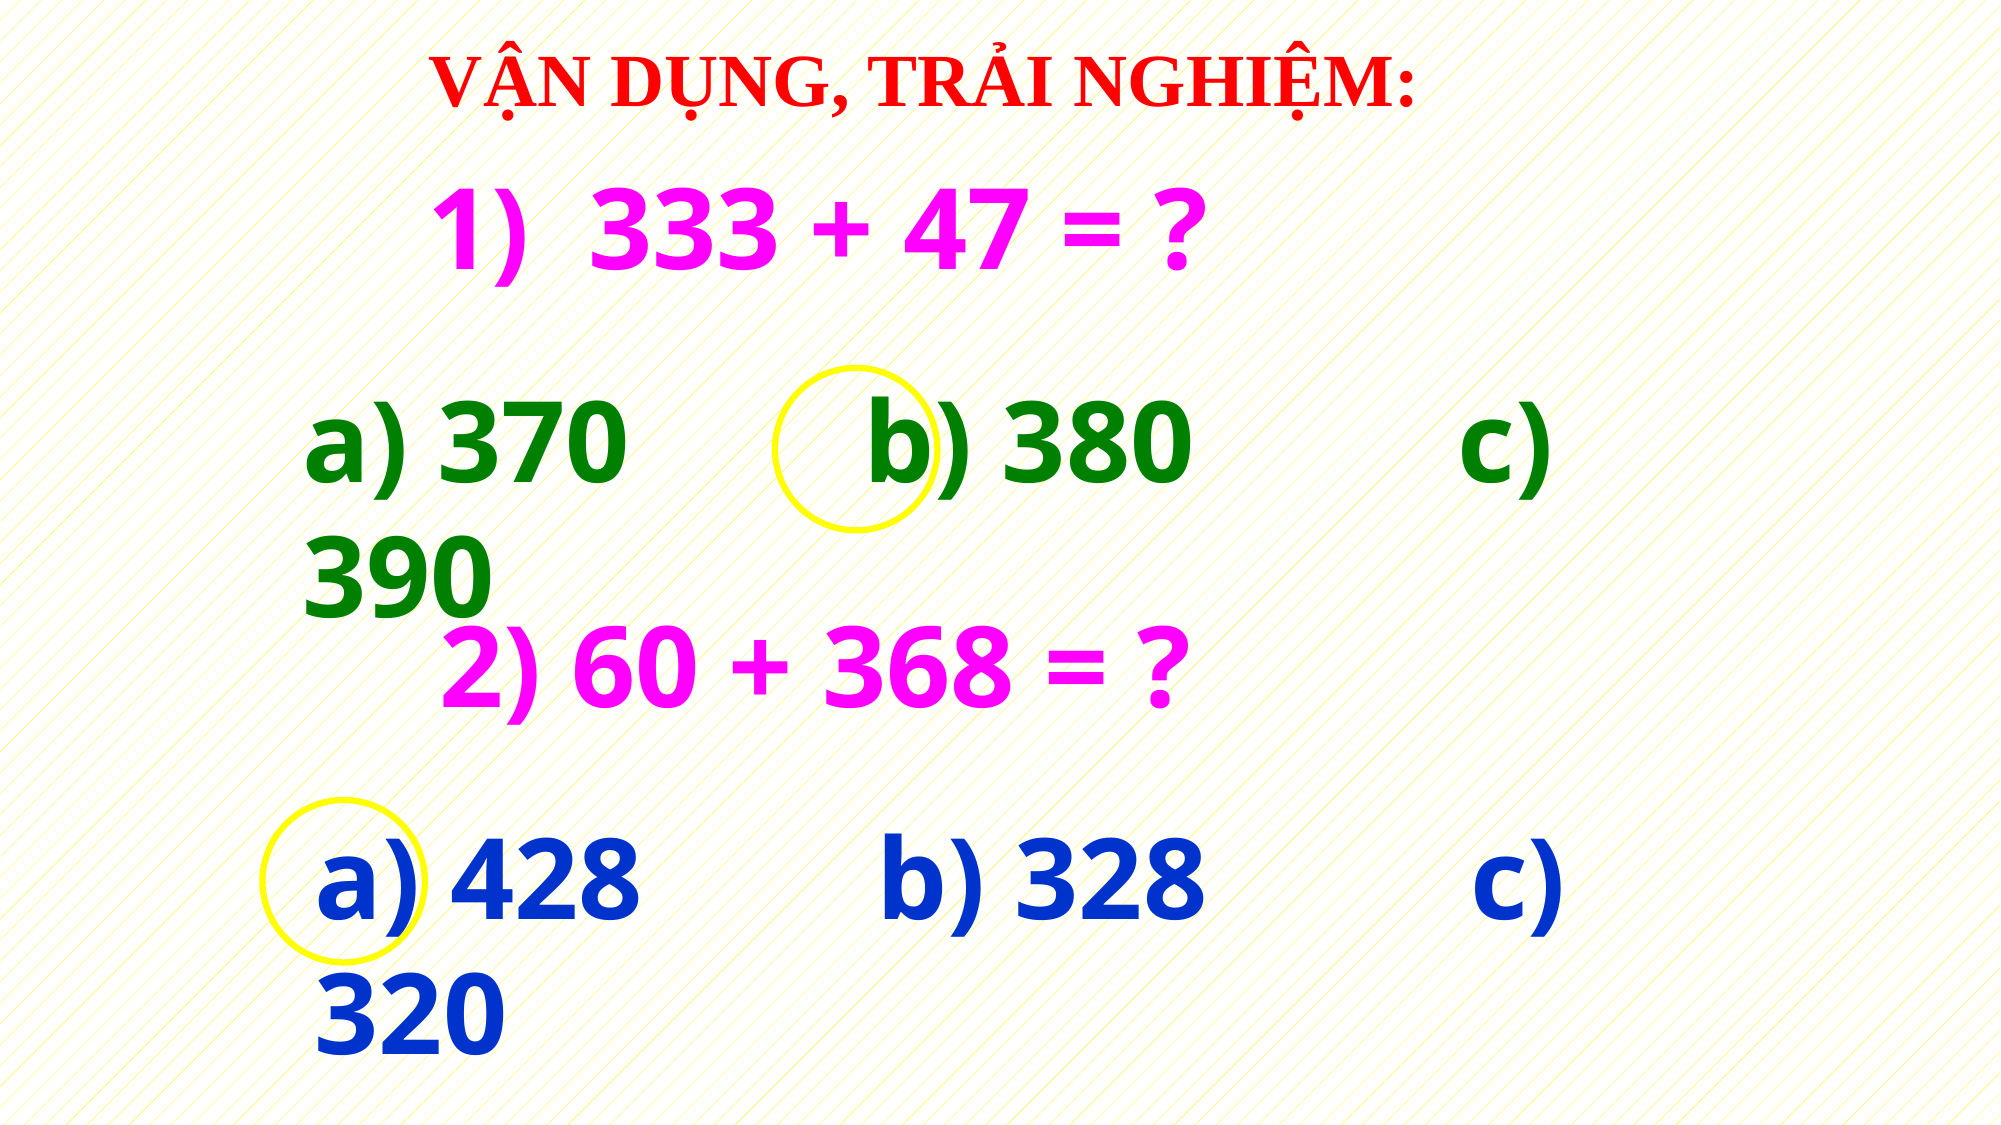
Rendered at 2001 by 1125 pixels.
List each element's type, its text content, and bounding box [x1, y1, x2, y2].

text_box [262, 799, 425, 963]
text_box a) 428 b) 328 c) 320 [299, 799, 1800, 1085]
text_box [774, 367, 938, 531]
text_box VẬN DỤNG, TRẢI NGHIỆM: [136, 24, 1713, 130]
text_box a) 370 b) 380 c) 390 [287, 362, 1788, 648]
text_box 2) 60 + 368 = ? [424, 648, 1238, 738]
text_box 1) 333 + 47 = ? [412, 149, 1388, 300]
